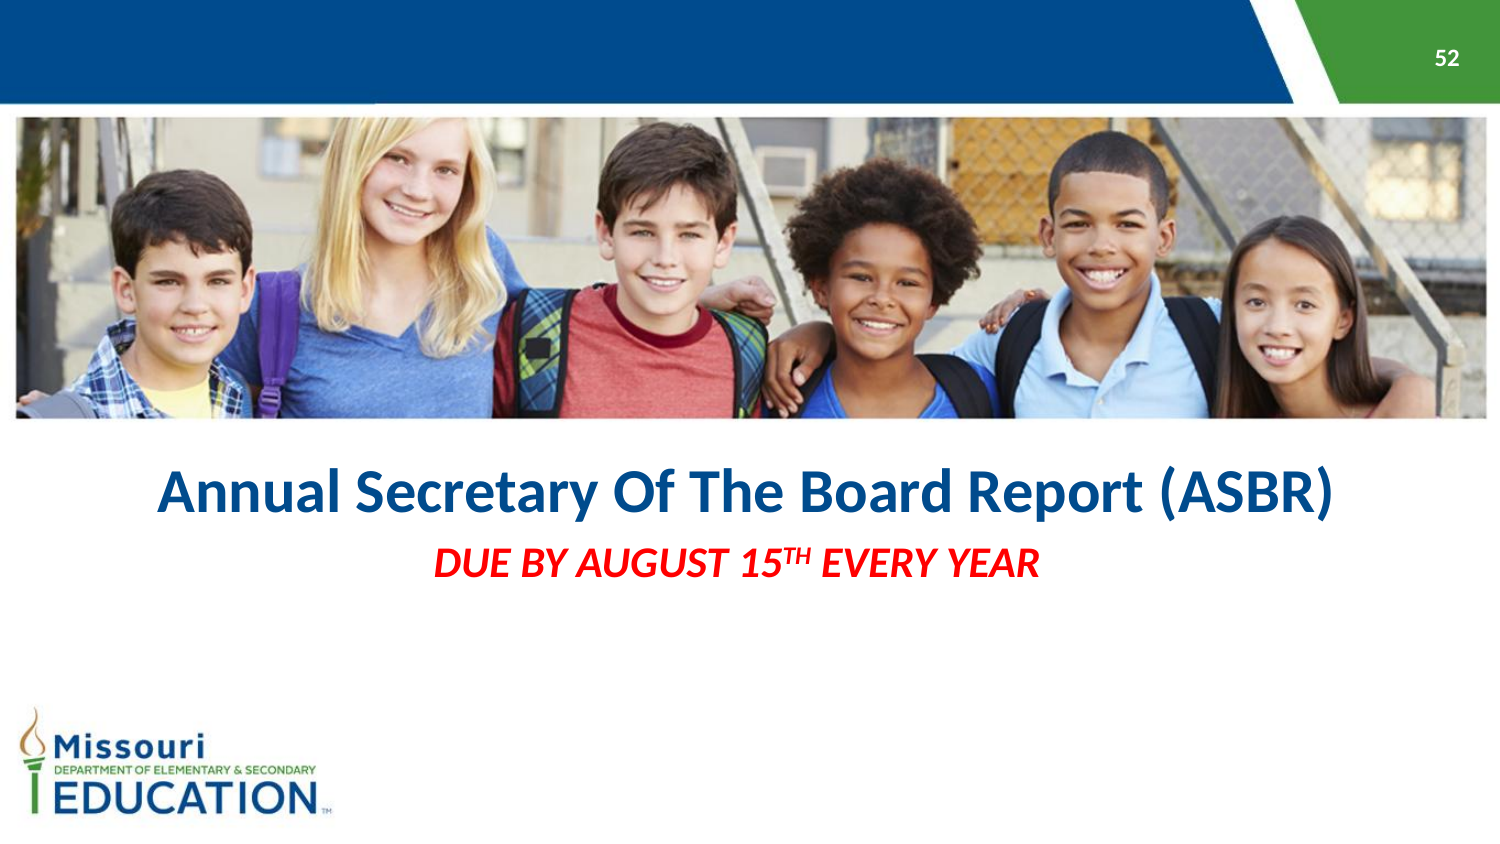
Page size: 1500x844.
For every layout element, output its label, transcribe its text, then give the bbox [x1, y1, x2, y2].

title Annual Secretary Of The Board Report (ASBR) DUE BY AUGUST 15TH EVERY YEAR [28, 440, 1466, 597]
picture [0, 0, 1500, 844]
